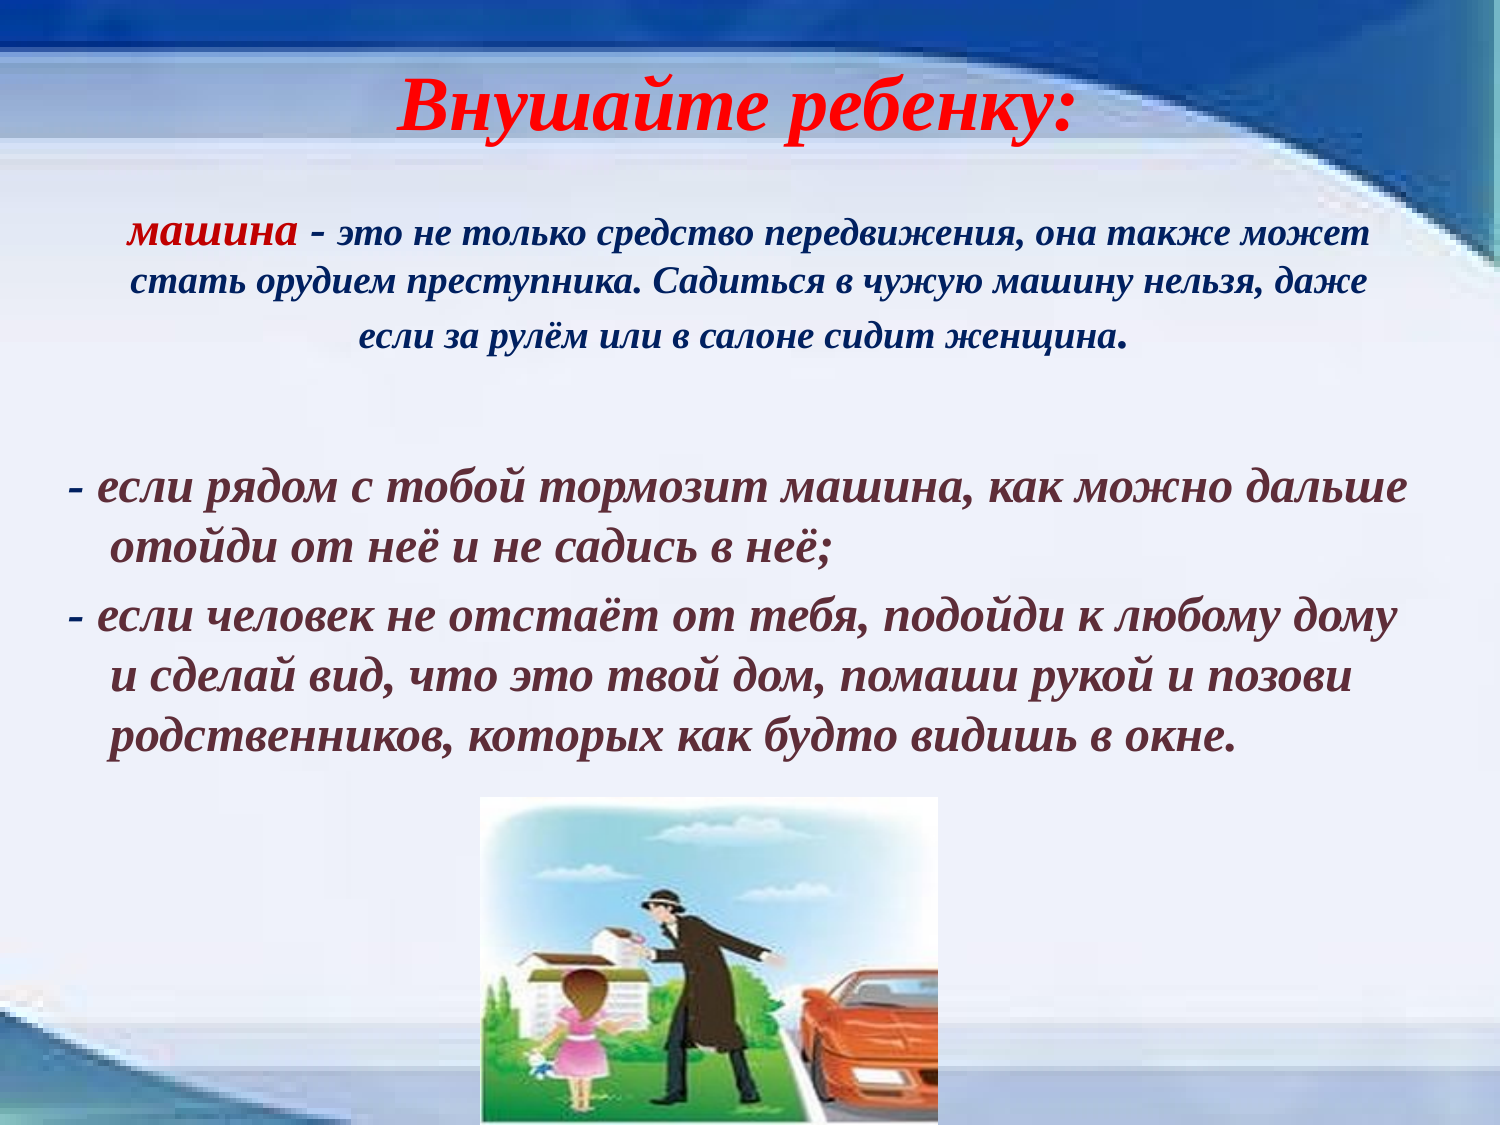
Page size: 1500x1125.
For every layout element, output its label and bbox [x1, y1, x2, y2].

picture [480, 797, 938, 1125]
list [0, 0, 1500, 1125]
